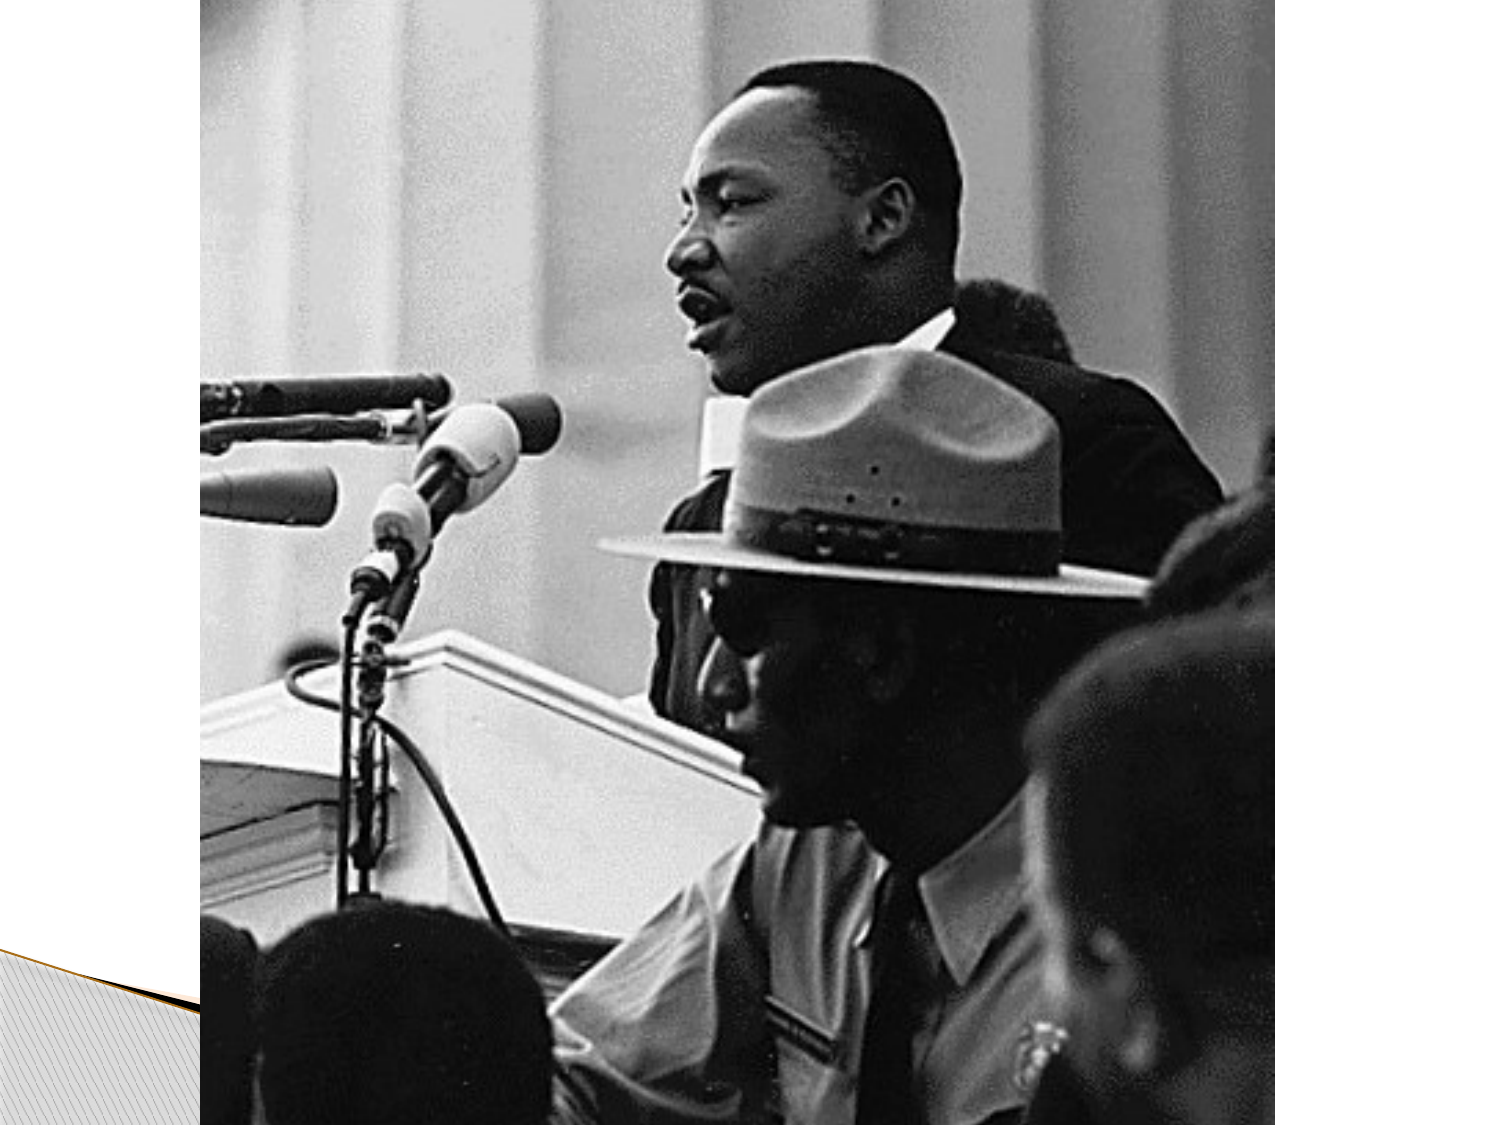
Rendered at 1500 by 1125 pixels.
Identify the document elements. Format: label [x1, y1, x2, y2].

picture [199, 0, 1276, 1125]
